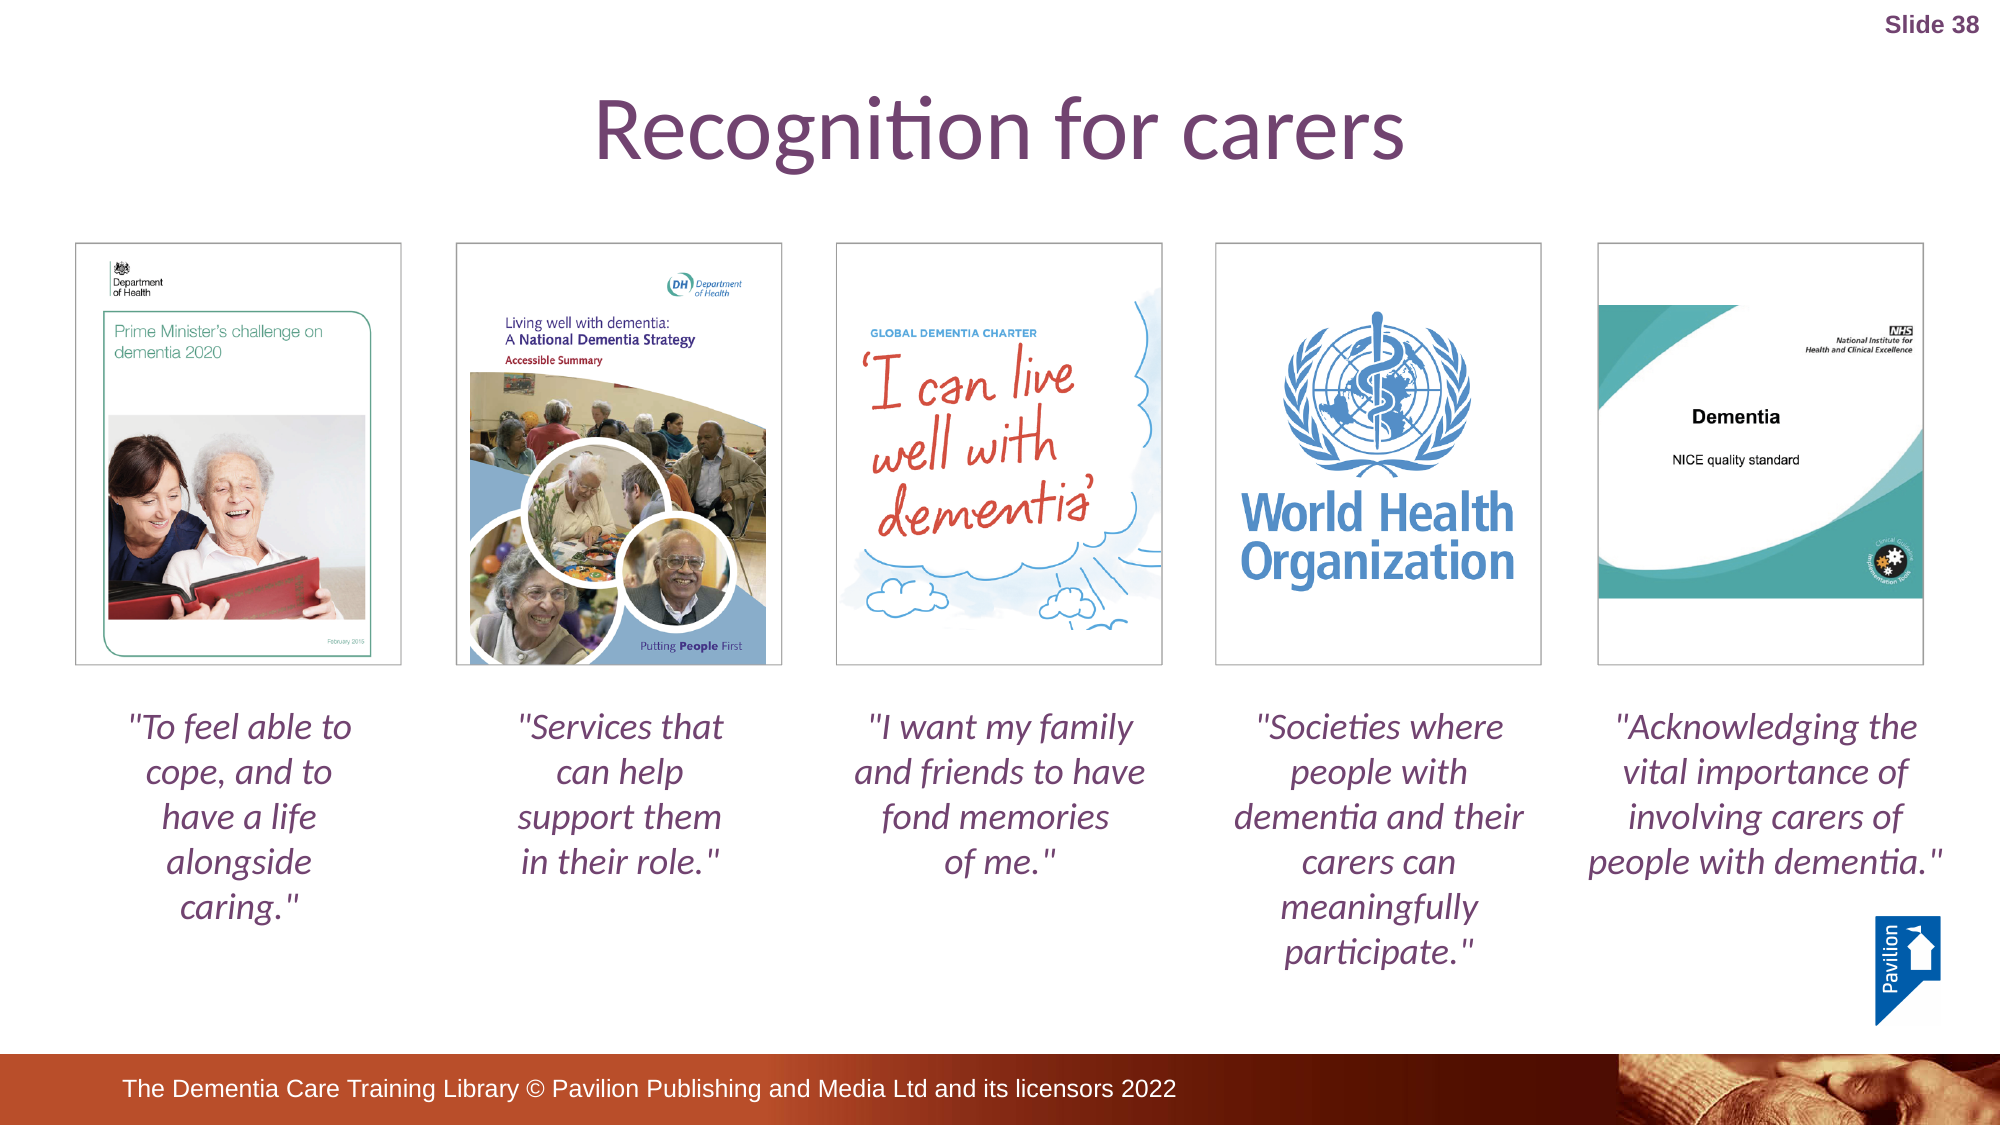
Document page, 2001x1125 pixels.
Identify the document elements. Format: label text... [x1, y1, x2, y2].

picture [1875, 916, 1941, 1026]
text_box "To feel able to cope, and to have a life alongside caring." [110, 694, 368, 935]
text_box "I want my family and friends to have fond memories of me." [829, 694, 1171, 890]
text_box "Societies where people with dementia and their carers can meaningfully participate." [1208, 694, 1551, 980]
picture [66, 233, 1934, 674]
text_box "Services that can help support them in their role." [491, 694, 749, 890]
picture [0, 1054, 2000, 1125]
text_box "Acknowledging the vital importance of involving carers of people with dementia." [1570, 694, 1961, 890]
text_box Slide 38 [1870, 1, 1996, 47]
text_box Recognition for carers [0, 60, 2000, 186]
